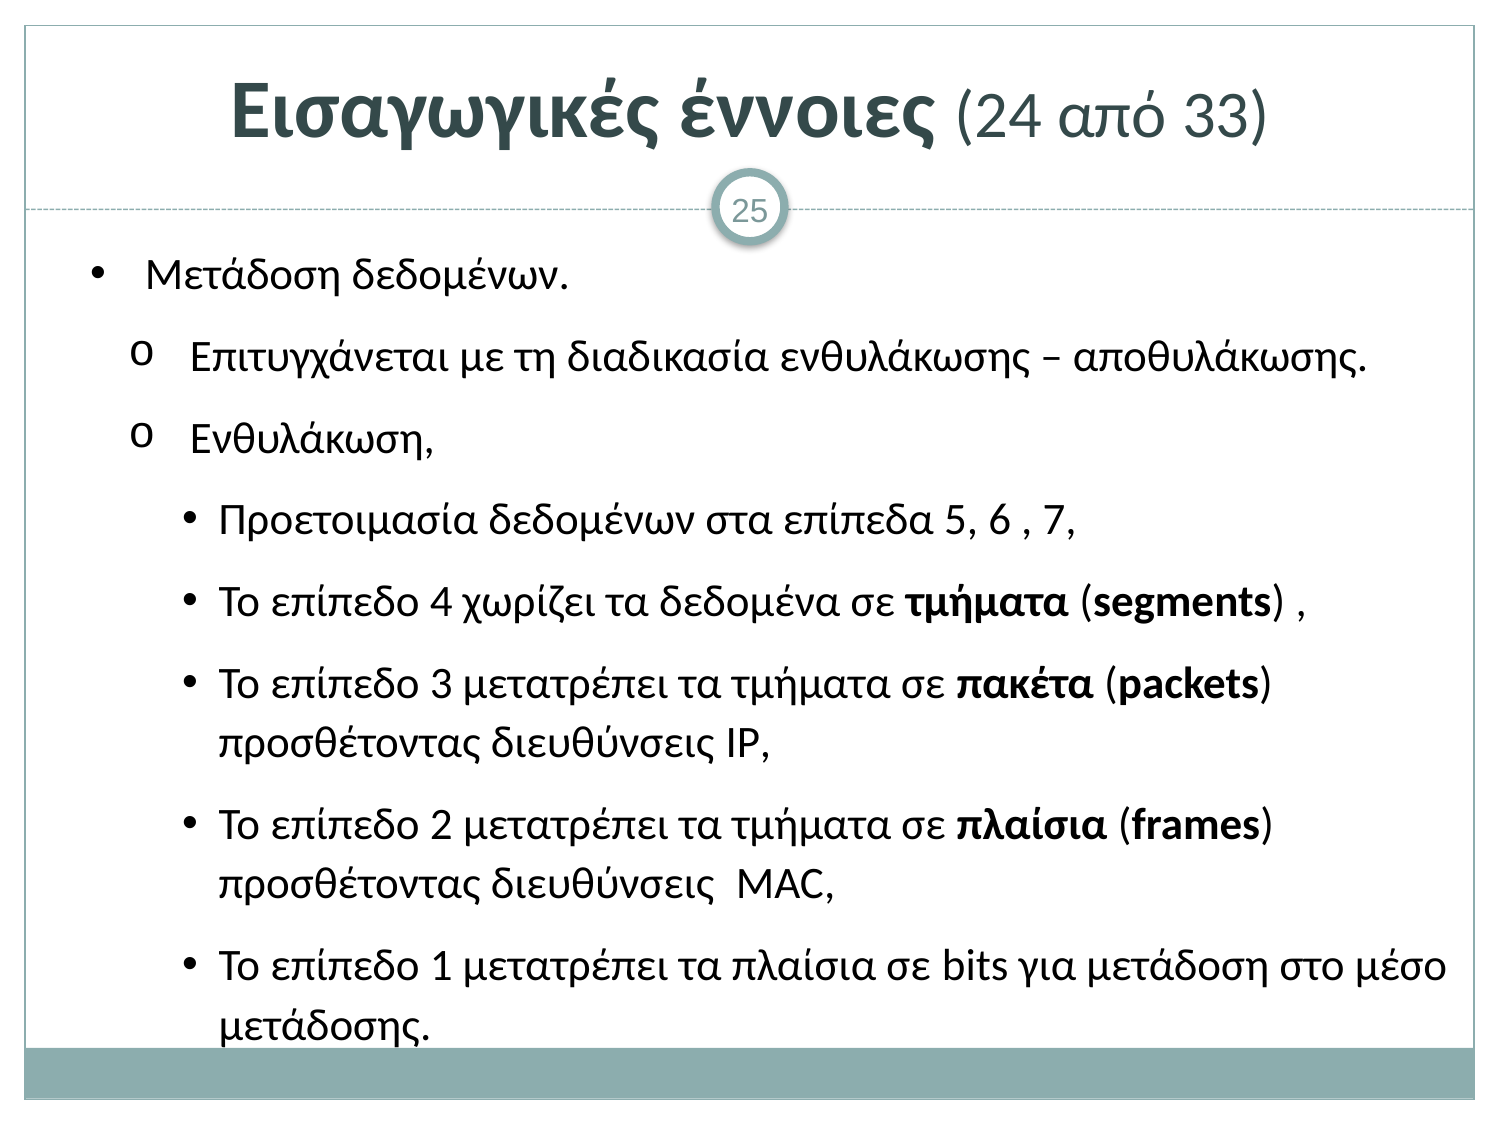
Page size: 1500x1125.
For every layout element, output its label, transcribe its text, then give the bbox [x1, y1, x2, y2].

title Εισαγωγικές έννοιες (24 από 33) [75, 29, 1425, 179]
list Μετάδοση δεδομένων. Επιτυγχάνεται με τη διαδικασία ενθυλάκωσης – αποθυλάκωσης. Ενθυλάκωση, Προετοιμασία δεδομένων στα επίπεδα 5, 6 , 7, Το επίπεδο 4 χωρίζει τα δεδομένα σε τμήματα (segments) , Το επίπεδο 3 μετατρέπει τα τμήματα σε πακέτα (packets) προσθέτοντας διευθύνσεις IP, Το επίπεδο 2 μετατρέπει τα τμήματα σε πλαίσια (frames) προσθέτοντας διευθύνσεις MAC, Το επίπεδο 1 μετατρέπει τα πλαίσια σε bits για μετάδοση στο μέσο μετάδοσης. [75, 231, 1483, 1059]
